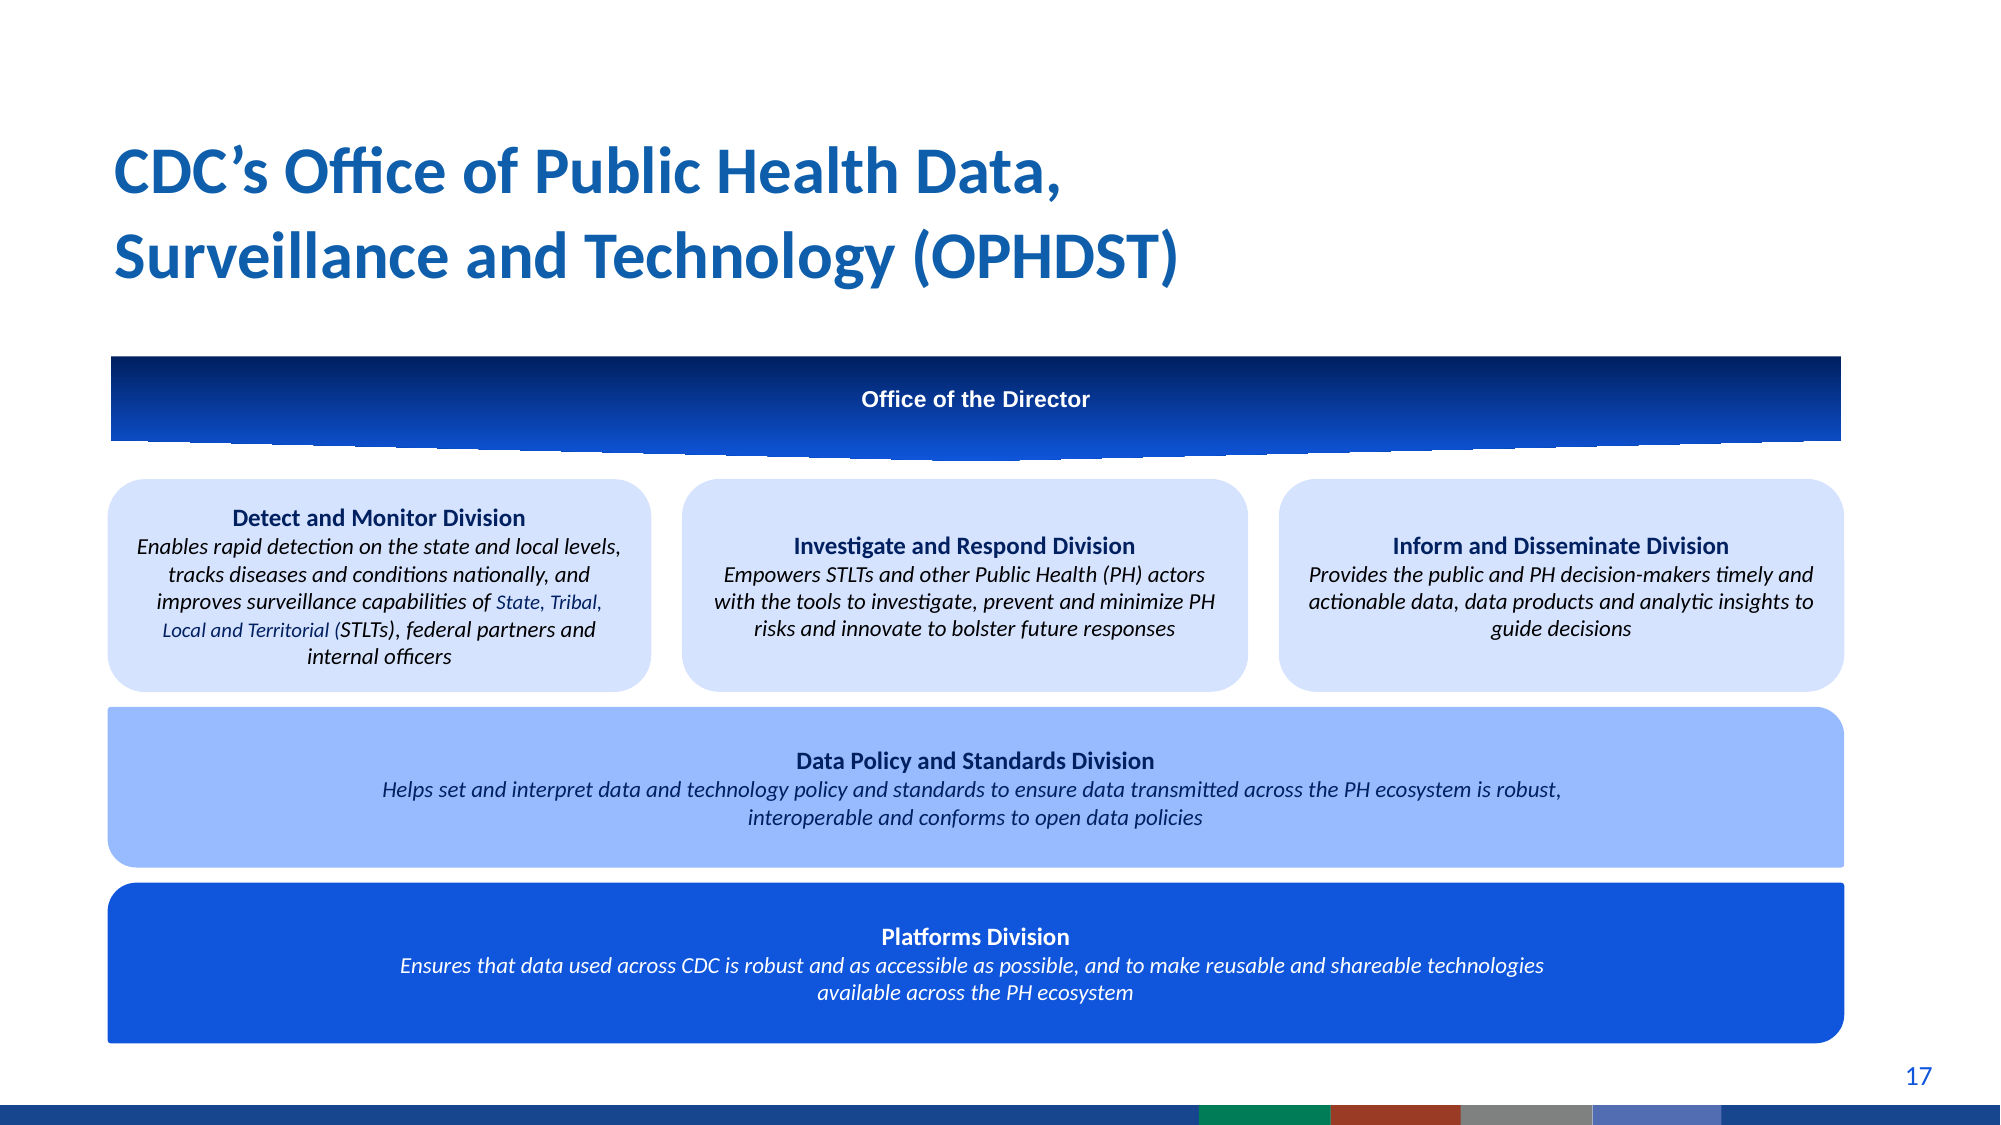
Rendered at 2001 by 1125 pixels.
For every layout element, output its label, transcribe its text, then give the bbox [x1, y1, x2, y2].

title CDC’s Office of Public Health Data, Surveillance and Technology (OPHDST) [99, 45, 1204, 300]
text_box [110, 356, 1842, 1041]
text_box 17 [1889, 1049, 1978, 1110]
